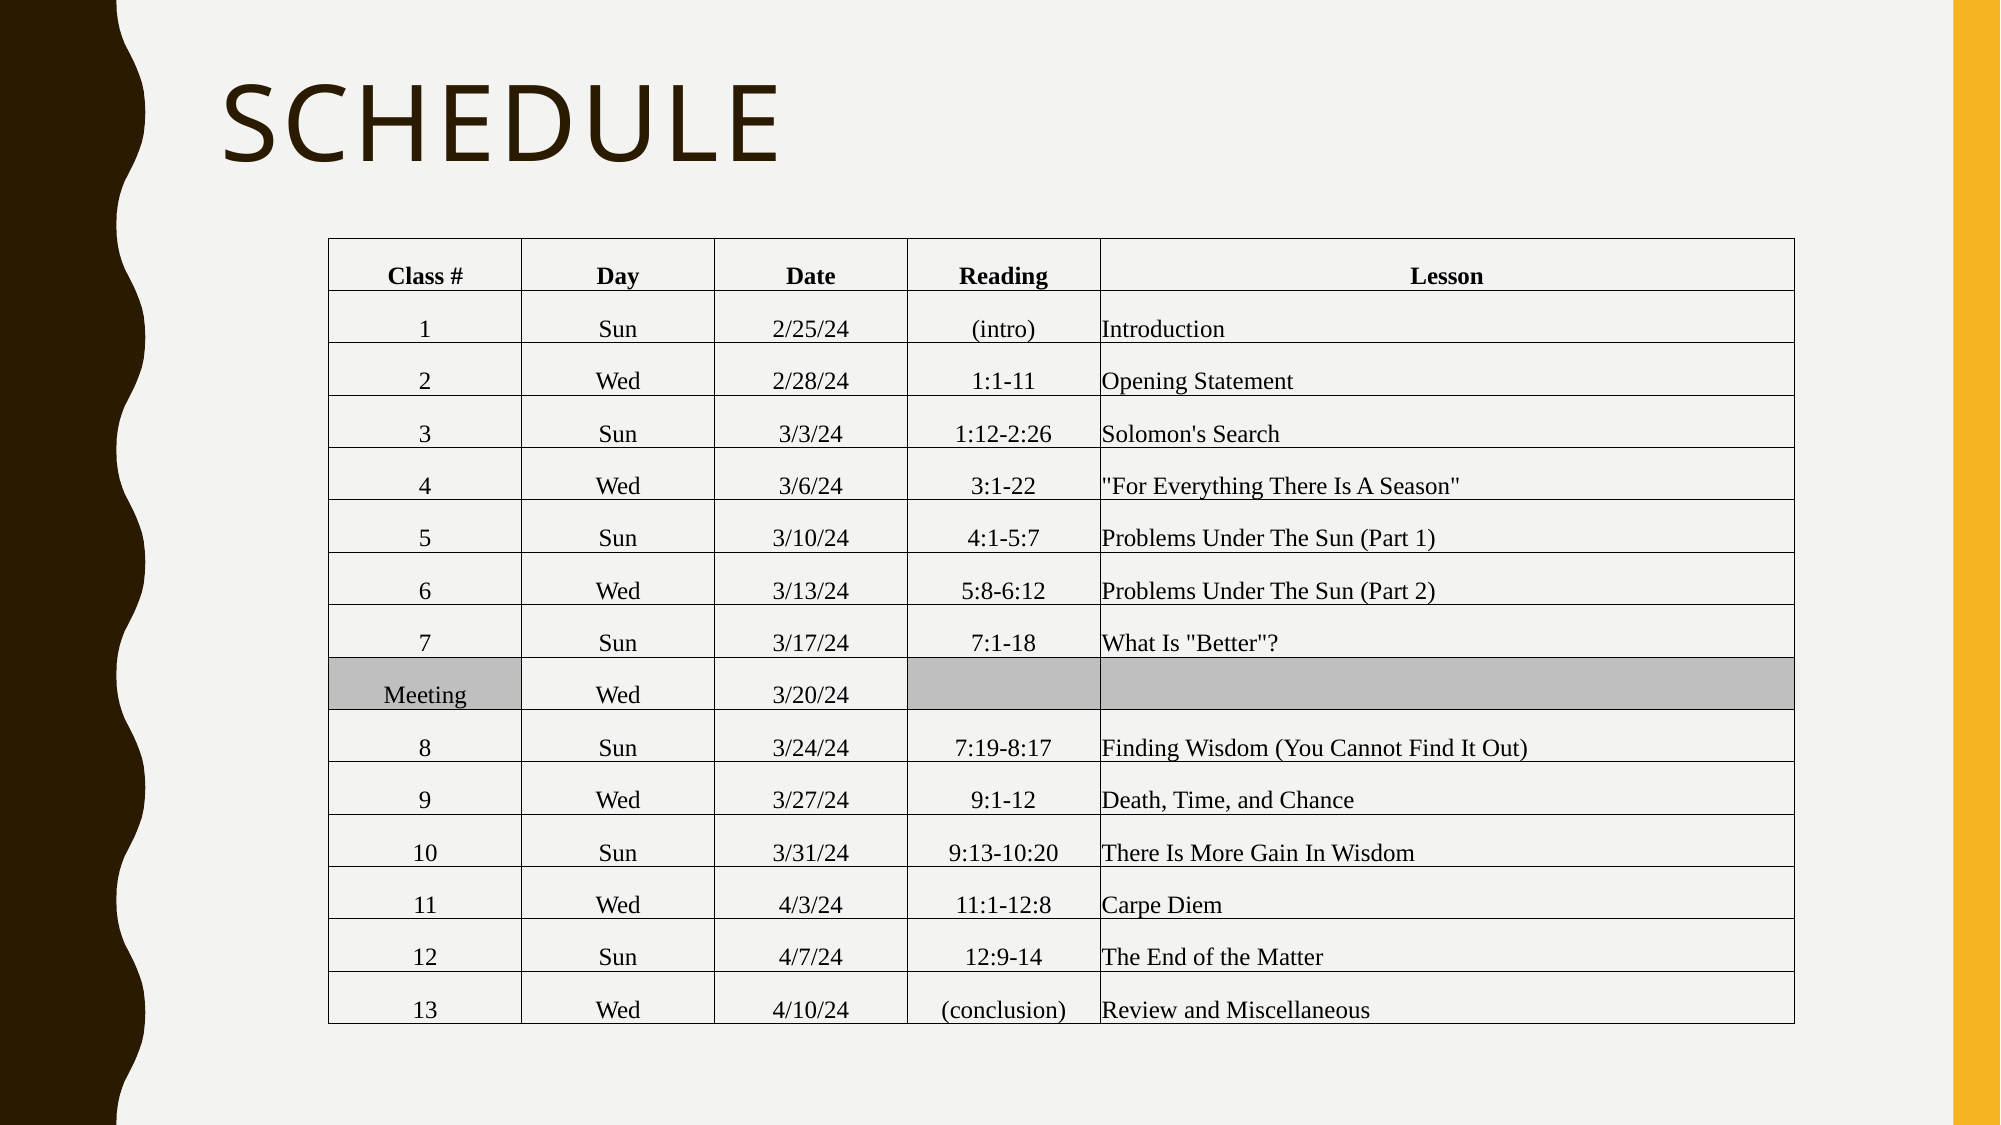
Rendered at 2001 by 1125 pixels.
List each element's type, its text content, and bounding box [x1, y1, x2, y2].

table_cell 3/31/24 [715, 815, 907, 866]
table_cell 4:1-5:7 [908, 500, 1100, 552]
table_cell 2/25/24 [715, 291, 907, 342]
table_cell Sun [522, 500, 714, 552]
table_cell 4 [329, 448, 521, 499]
table_cell 7:19-8:17 [908, 710, 1100, 761]
table_cell Wed [522, 448, 714, 499]
table_cell 4/3/24 [715, 867, 907, 918]
table_cell Sun [522, 396, 714, 447]
table_cell Carpe Diem [1101, 867, 1794, 918]
table_cell 9 [329, 762, 521, 814]
table_cell Introduction [1101, 291, 1794, 342]
table_cell 4/10/24 [715, 972, 907, 1023]
table_cell Opening Statement [1101, 343, 1794, 395]
table_header Class # [329, 239, 521, 290]
table_cell 7:1-18 [908, 605, 1100, 657]
table_cell (conclusion) [908, 972, 1100, 1023]
table_cell Solomon's Search [1101, 396, 1794, 447]
title schedule [205, 62, 1875, 308]
table_cell Sun [522, 815, 714, 866]
table_header Reading [908, 239, 1100, 290]
table_cell 3 [329, 396, 521, 447]
table_cell Meeting [329, 658, 521, 709]
table_cell 3/27/24 [715, 762, 907, 814]
table_cell 1 [329, 291, 521, 342]
table_cell 3/13/24 [715, 553, 907, 604]
table_cell Finding Wisdom (You Cannot Find It Out) [1101, 710, 1794, 761]
table_cell 3/10/24 [715, 500, 907, 552]
table_cell Death, Time, and Chance [1101, 762, 1794, 814]
table_cell 1:12-2:26 [908, 396, 1100, 447]
table_cell Sun [522, 919, 714, 971]
table_header Day [522, 239, 714, 290]
table_cell 11:1-12:8 [908, 867, 1100, 918]
table_cell 9:1-12 [908, 762, 1100, 814]
table_cell 3/17/24 [715, 605, 907, 657]
table_cell 12:9-14 [908, 919, 1100, 971]
table_cell 11 [329, 867, 521, 918]
table_cell 8 [329, 710, 521, 761]
table_cell 6 [329, 553, 521, 604]
table_cell 12 [329, 919, 521, 971]
table_cell Wed [522, 972, 714, 1023]
table_cell Problems Under The Sun (Part 2) [1101, 553, 1794, 604]
table_cell 7 [329, 605, 521, 657]
table_cell Sun [522, 291, 714, 342]
table_cell Wed [522, 762, 714, 814]
table_cell Review and Miscellaneous [1101, 972, 1794, 1023]
table_cell (intro) [908, 291, 1100, 342]
table_cell 2/28/24 [715, 343, 907, 395]
table_cell [1101, 658, 1794, 709]
table_cell 5 [329, 500, 521, 552]
table_cell Wed [522, 658, 714, 709]
table_header Lesson [1101, 239, 1794, 290]
table_cell 1:1-11 [908, 343, 1100, 395]
table_cell 10 [329, 815, 521, 866]
table_cell 13 [329, 972, 521, 1023]
table_header Date [715, 239, 907, 290]
table_cell The End of the Matter [1101, 919, 1794, 971]
table_cell 5:8-6:12 [908, 553, 1100, 604]
table_cell Sun [522, 710, 714, 761]
table_cell 2 [329, 343, 521, 395]
table_cell Problems Under The Sun (Part 1) [1101, 500, 1794, 552]
table_cell 4/7/24 [715, 919, 907, 971]
table_cell There Is More Gain In Wisdom [1101, 815, 1794, 866]
table_cell Wed [522, 553, 714, 604]
table_cell [908, 658, 1100, 709]
table_cell Sun [522, 605, 714, 657]
table_cell 3:1-22 [908, 448, 1100, 499]
table_cell 9:13-10:20 [908, 815, 1100, 866]
table_cell "For Everything There Is A Season" [1101, 448, 1794, 499]
table_cell What Is "Better"? [1101, 605, 1794, 657]
table_cell 3/3/24 [715, 396, 907, 447]
table_cell 3/20/24 [715, 658, 907, 709]
table_cell 3/24/24 [715, 710, 907, 761]
table_cell 3/6/24 [715, 448, 907, 499]
table_cell Wed [522, 343, 714, 395]
table_cell Wed [522, 867, 714, 918]
